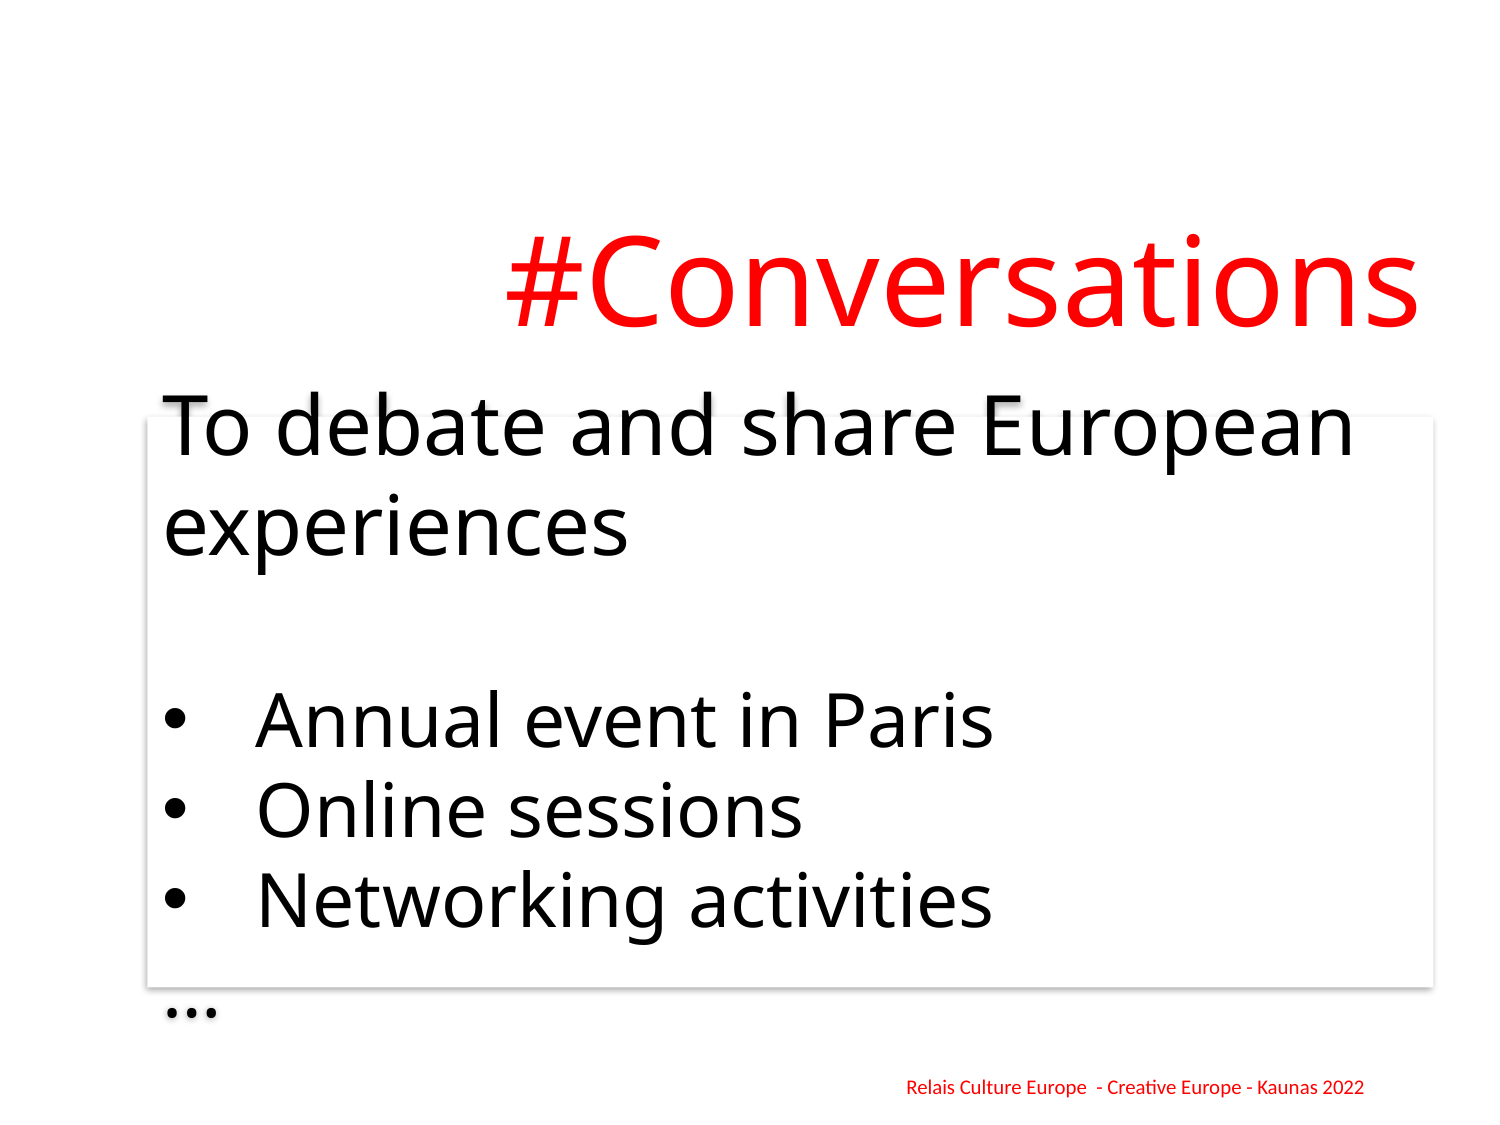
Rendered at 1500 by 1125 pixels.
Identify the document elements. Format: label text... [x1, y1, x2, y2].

text_box To debate and share European experiences Annual event in Paris Online sessions Networking activities … [147, 416, 1434, 988]
text_box #Conversations [489, 193, 1500, 359]
